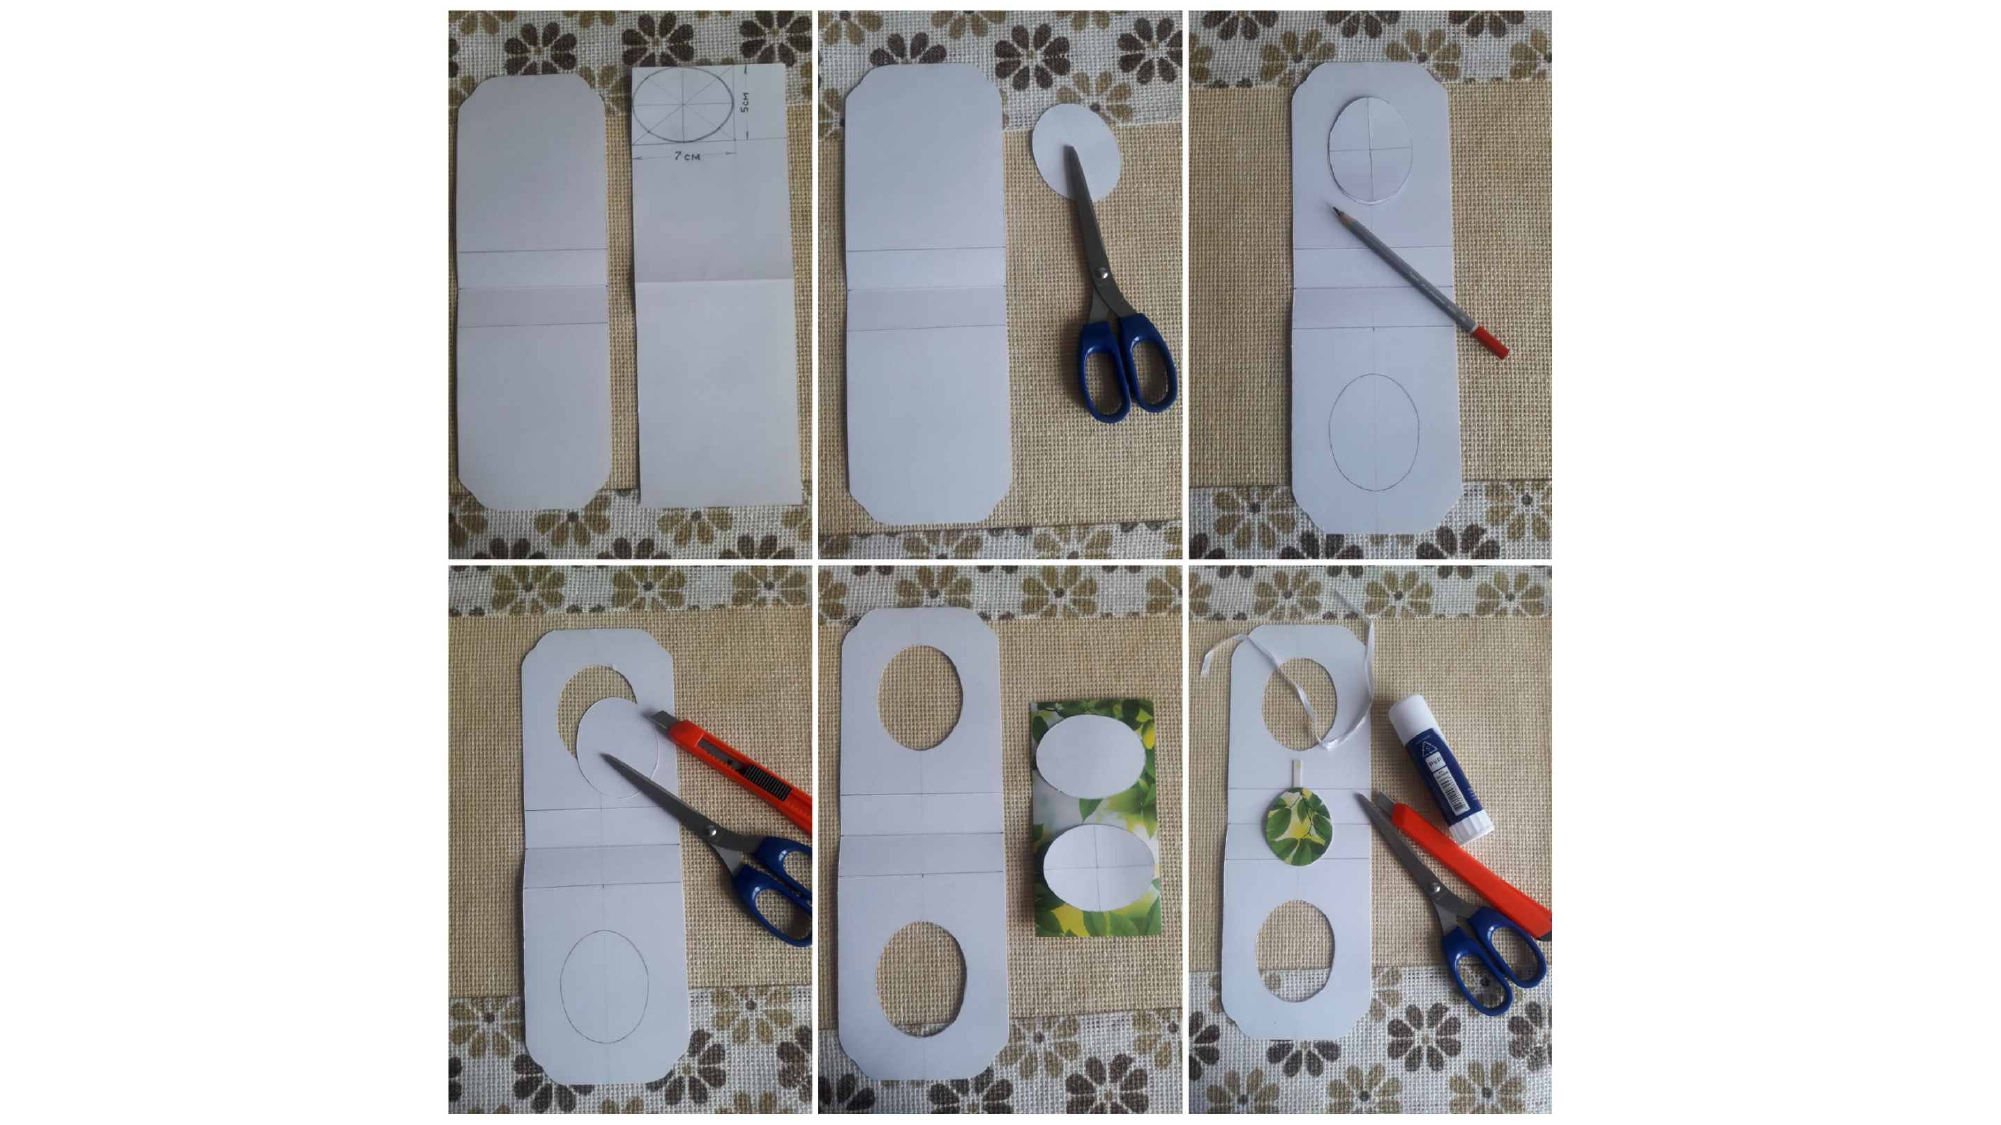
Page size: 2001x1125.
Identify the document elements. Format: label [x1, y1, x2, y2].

list [442, 4, 1558, 1121]
